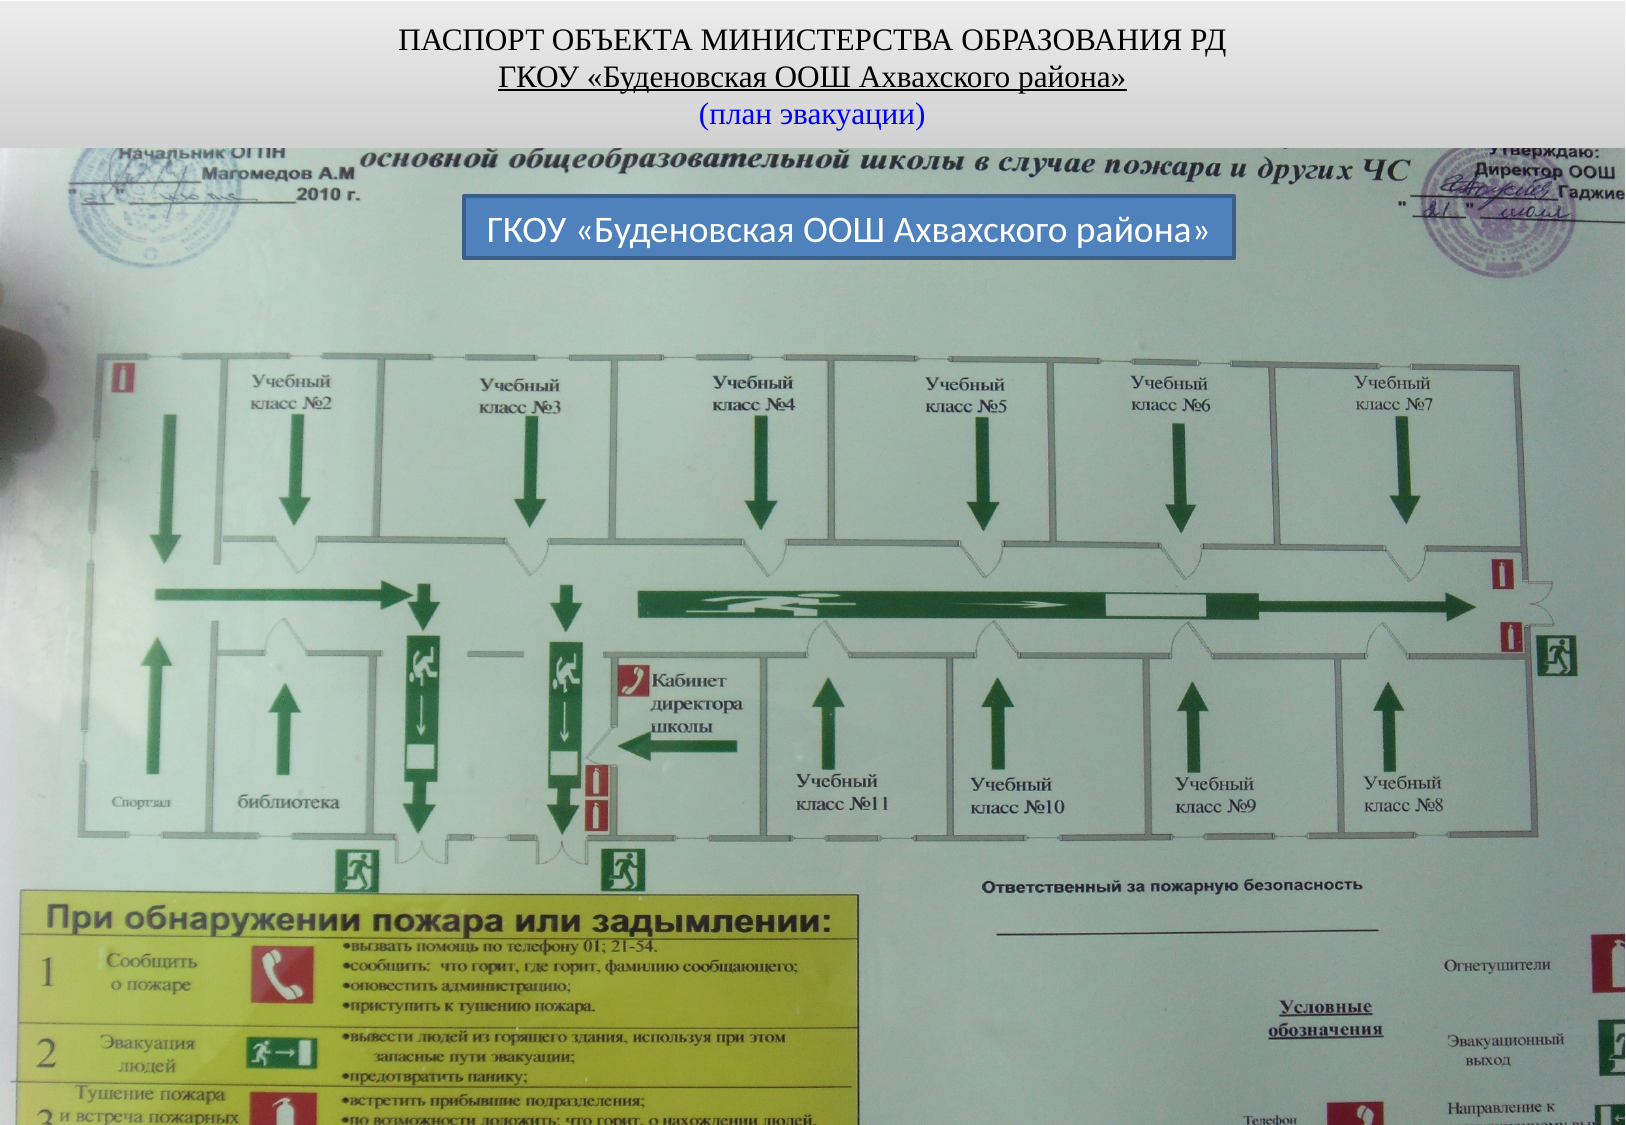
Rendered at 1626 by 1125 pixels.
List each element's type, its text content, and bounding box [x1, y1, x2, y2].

picture [0, 148, 1625, 1125]
text_box ПАСПОРТ ОБЪЕКТА МИНИСТЕРСТВА ОБРАЗОВАНИЯ РД ГКОУ «Буденовская ООШ Ахвахского района» (план эвакуации) [0, 1, 1625, 148]
